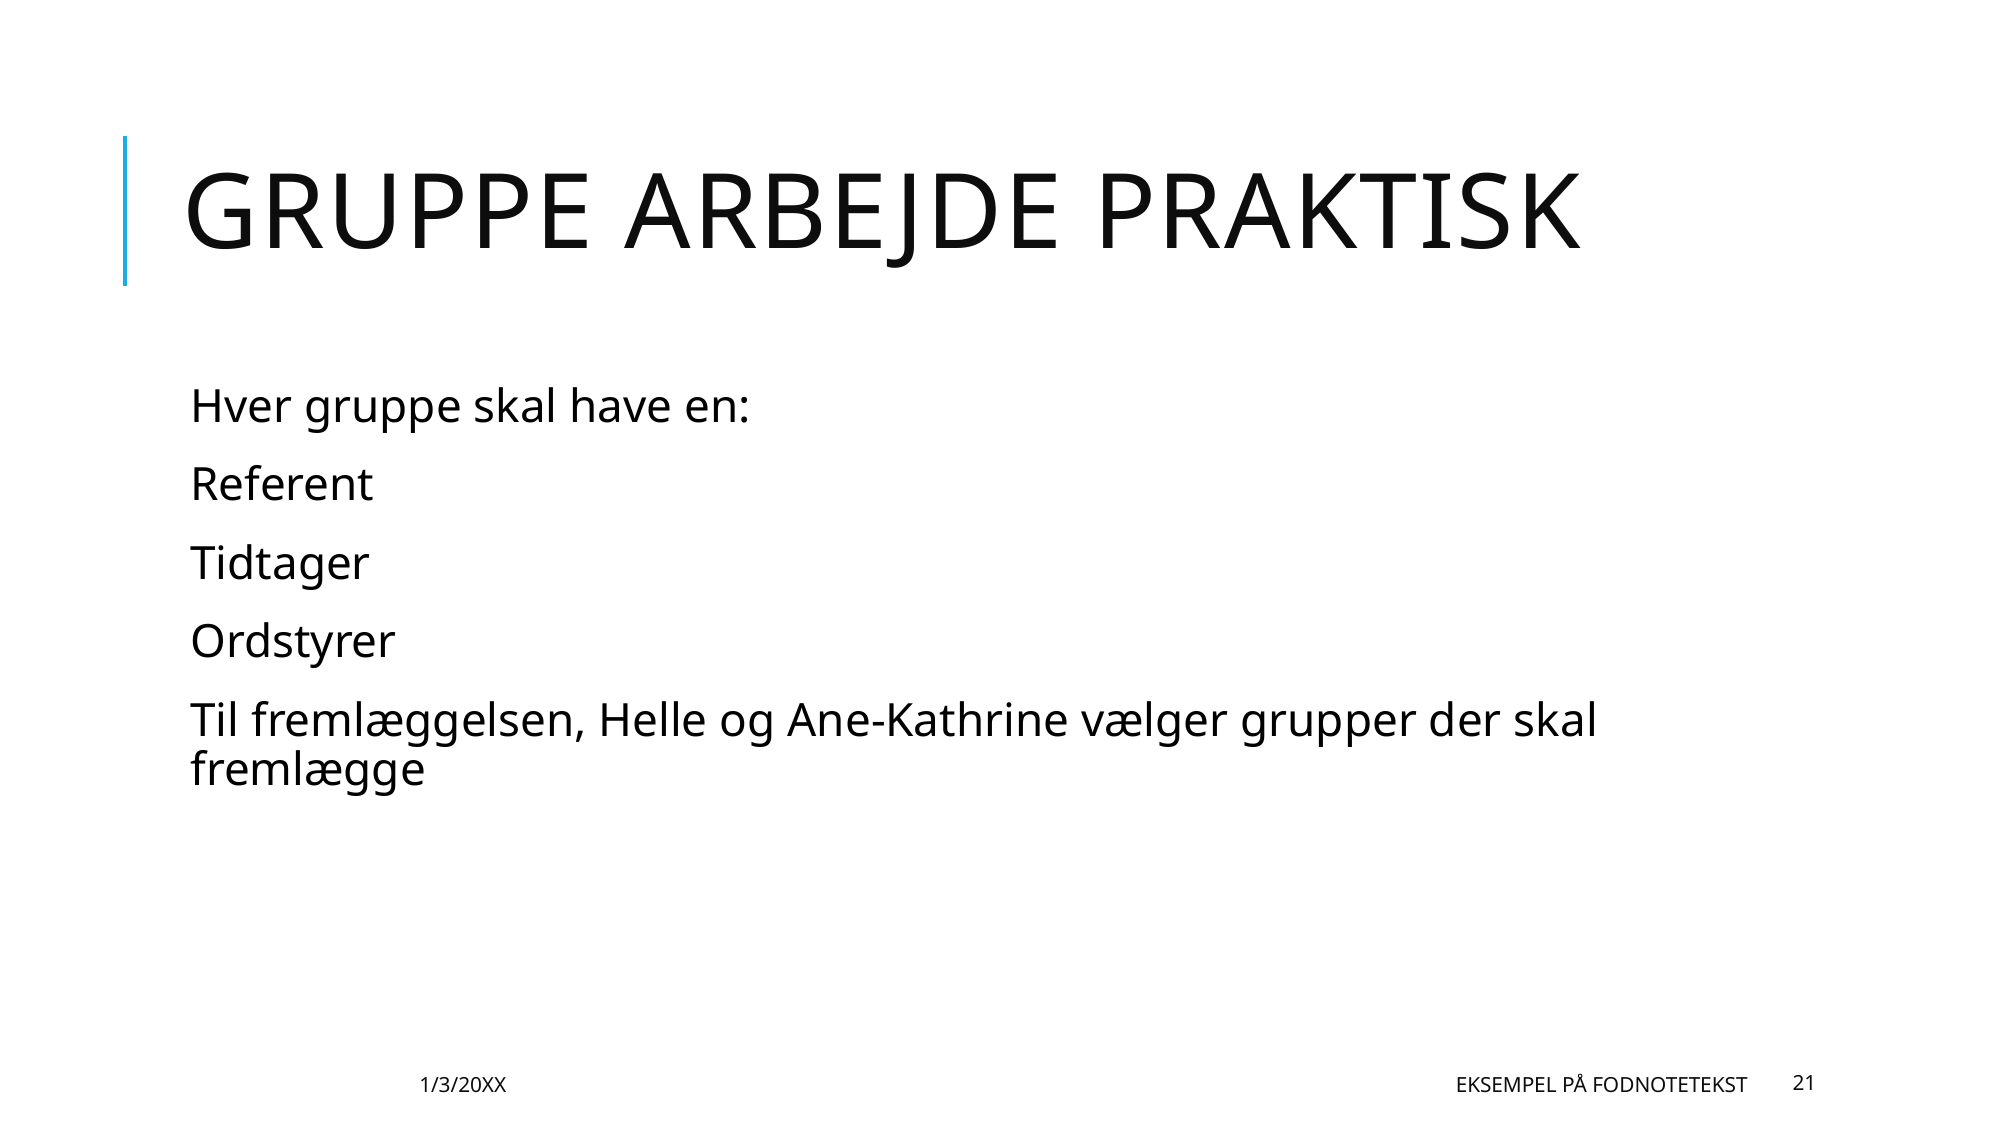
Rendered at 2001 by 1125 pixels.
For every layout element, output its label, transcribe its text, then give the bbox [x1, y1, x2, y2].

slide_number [168, 1061, 522, 1107]
footer Eksempel på fodnotetekst [794, 1061, 1763, 1107]
title Gruppe arbejde praktisk [168, 96, 1763, 342]
slide_number 21 [1777, 1061, 1938, 1107]
list Hver gruppe skal have en: Referent Tidtager Ordstyrer Til fremlæggelsen, Helle og Ane-Kathrine vælger grupper der skal fremlægge [168, 375, 1763, 1035]
